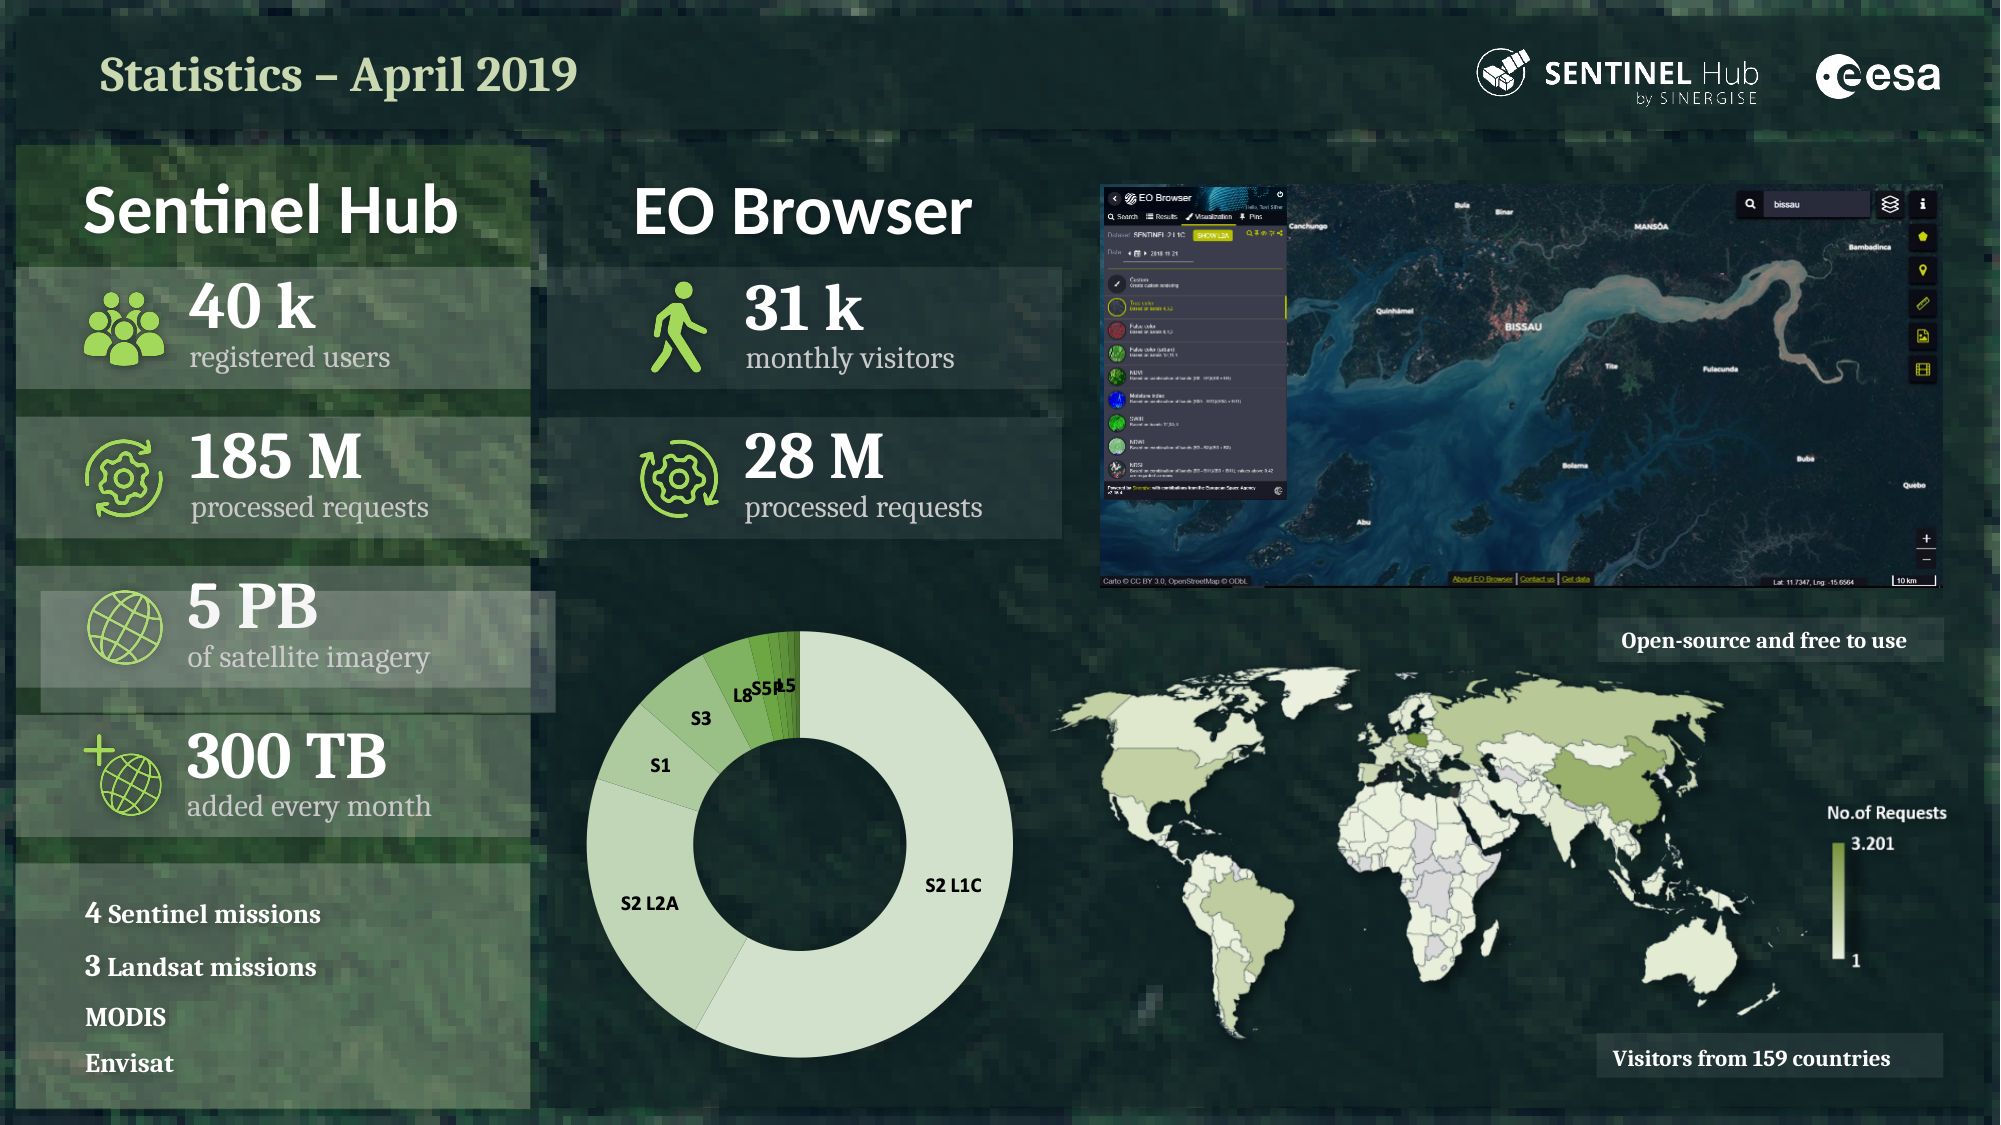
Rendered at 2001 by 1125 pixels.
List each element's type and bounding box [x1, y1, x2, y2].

picture [0, 0, 2000, 1125]
text_box [1100, 184, 1943, 588]
